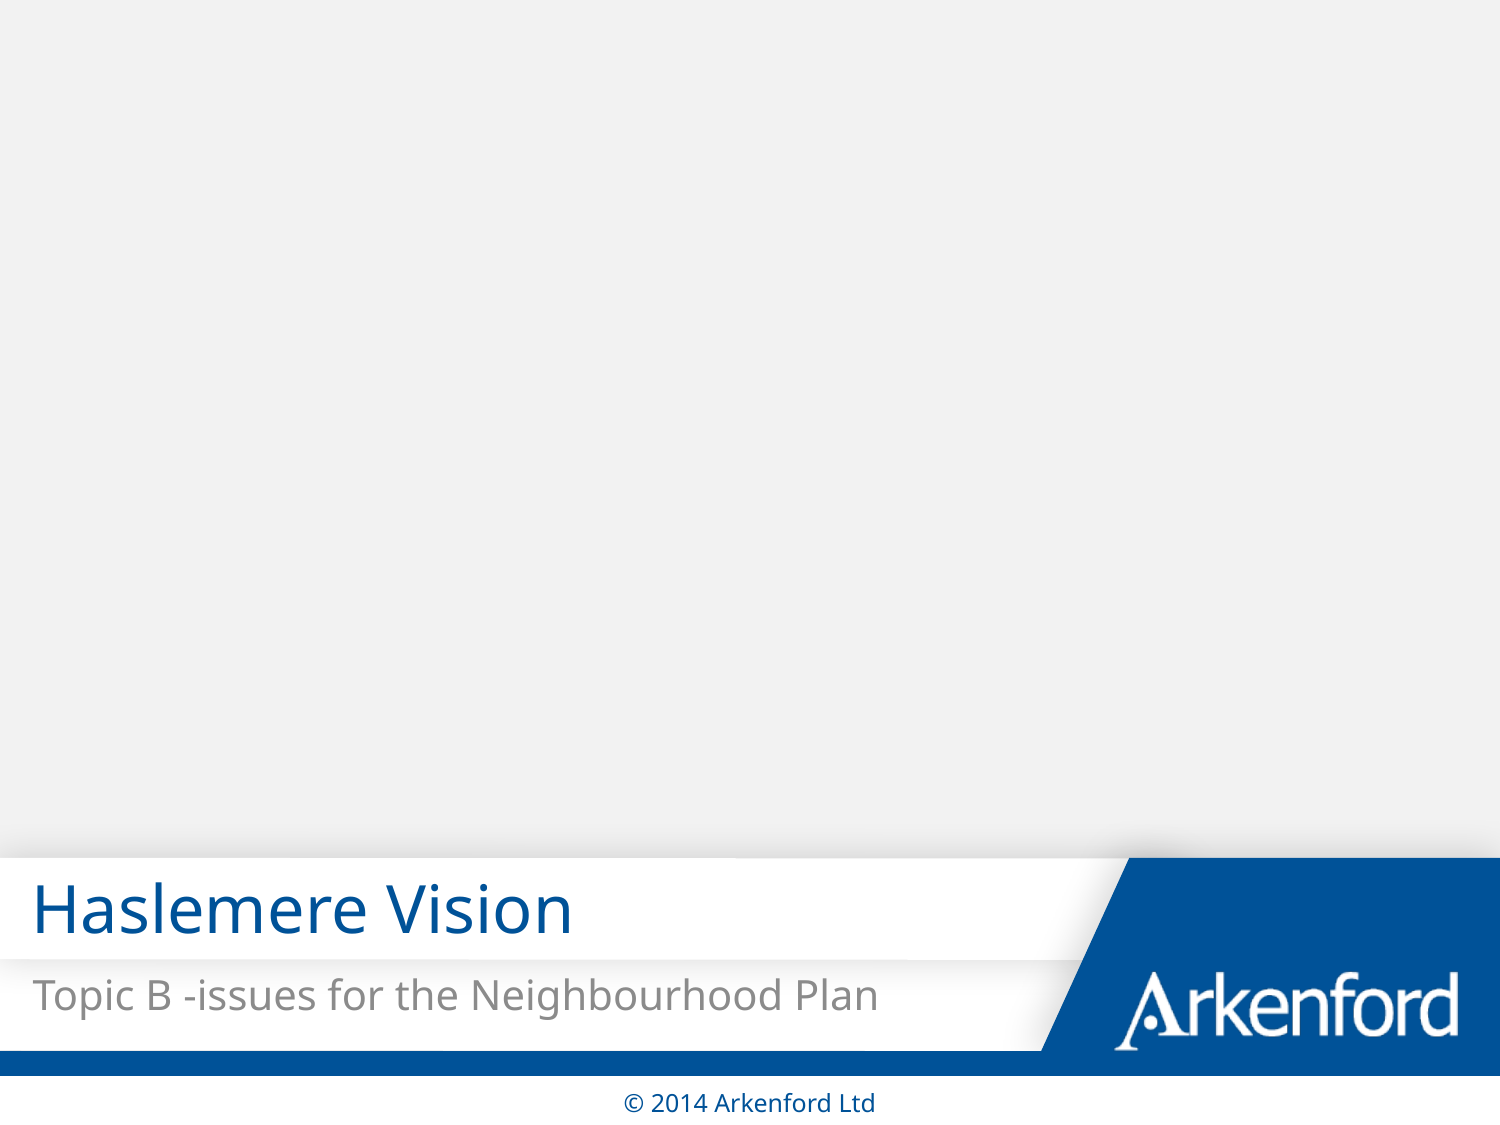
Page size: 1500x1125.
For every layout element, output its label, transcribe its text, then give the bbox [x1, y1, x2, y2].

footer © 2014 Arkenford Ltd [512, 1075, 988, 1125]
title Haslemere Vision [16, 853, 1044, 960]
picture [1111, 956, 1471, 1053]
subtitle Topic B -issues for the Neighbourhood Plan [17, 961, 1010, 1044]
